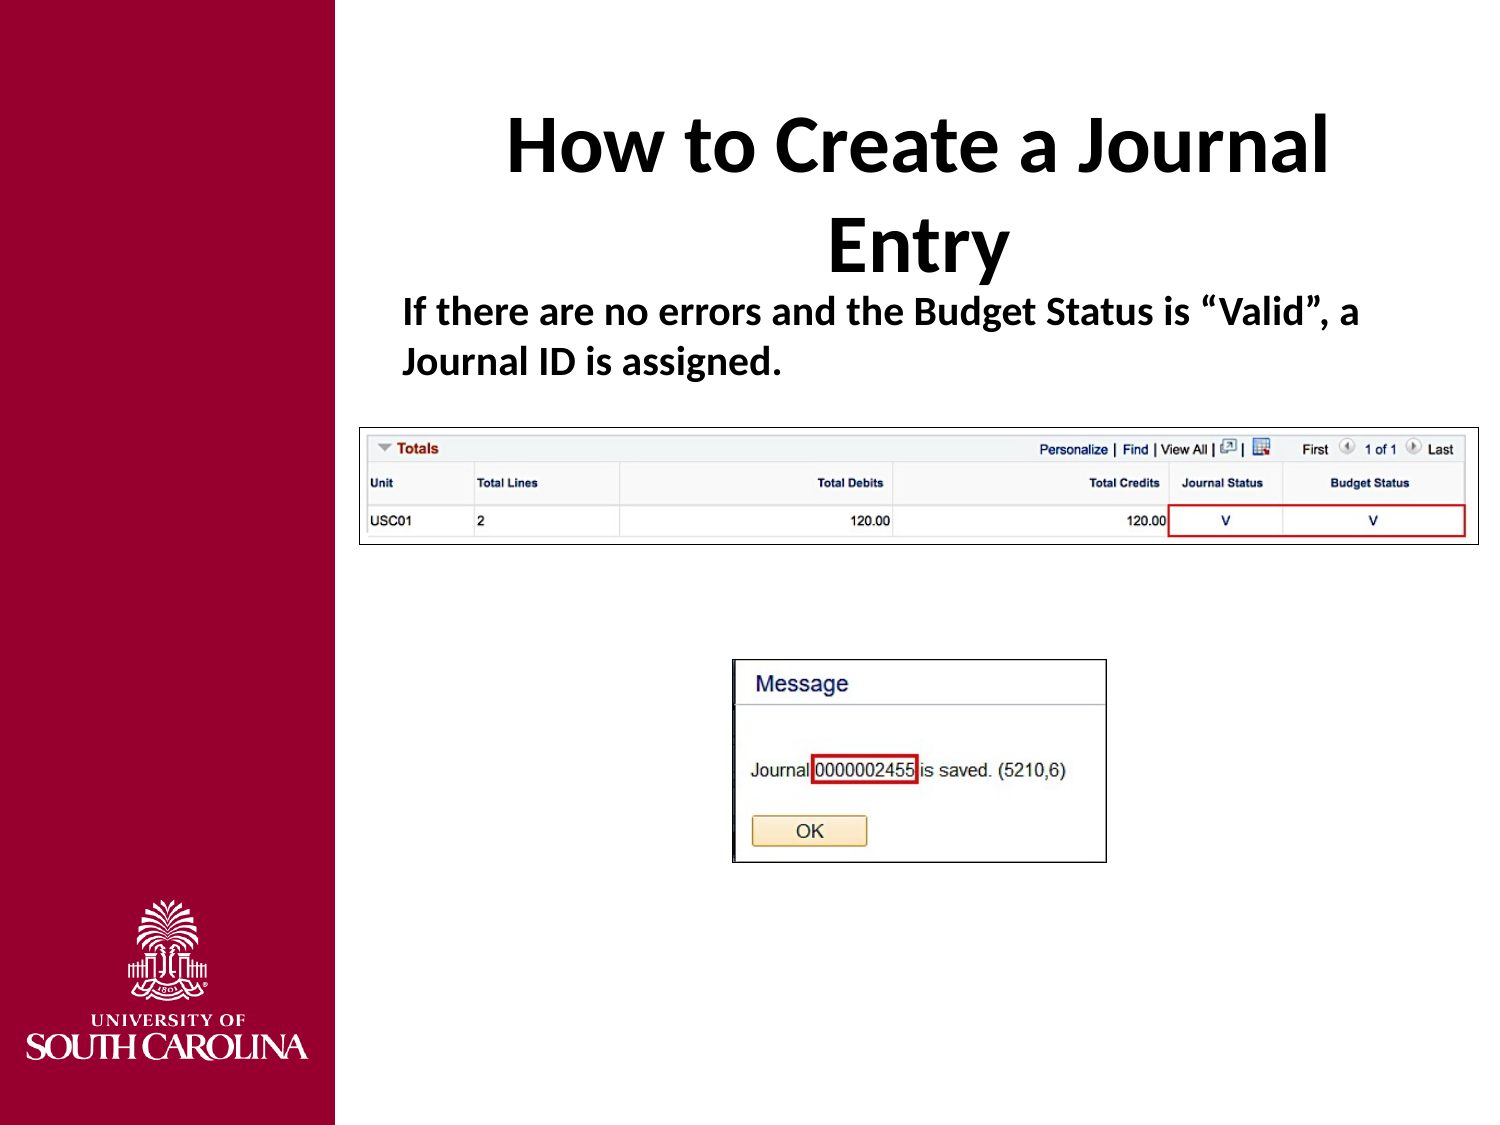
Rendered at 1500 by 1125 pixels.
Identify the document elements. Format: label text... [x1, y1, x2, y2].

picture [732, 658, 1107, 864]
title How to Create a Journal Entry [413, 82, 1425, 276]
list If there are no errors and the Budget Status is “Valid”, a Journal ID is assigned. [387, 552, 1425, 1036]
picture [0, 0, 335, 1125]
picture [359, 427, 1479, 545]
list If there are no errors and the Budget Status is “Valid”, a Journal ID is assigned. [387, 276, 1425, 426]
